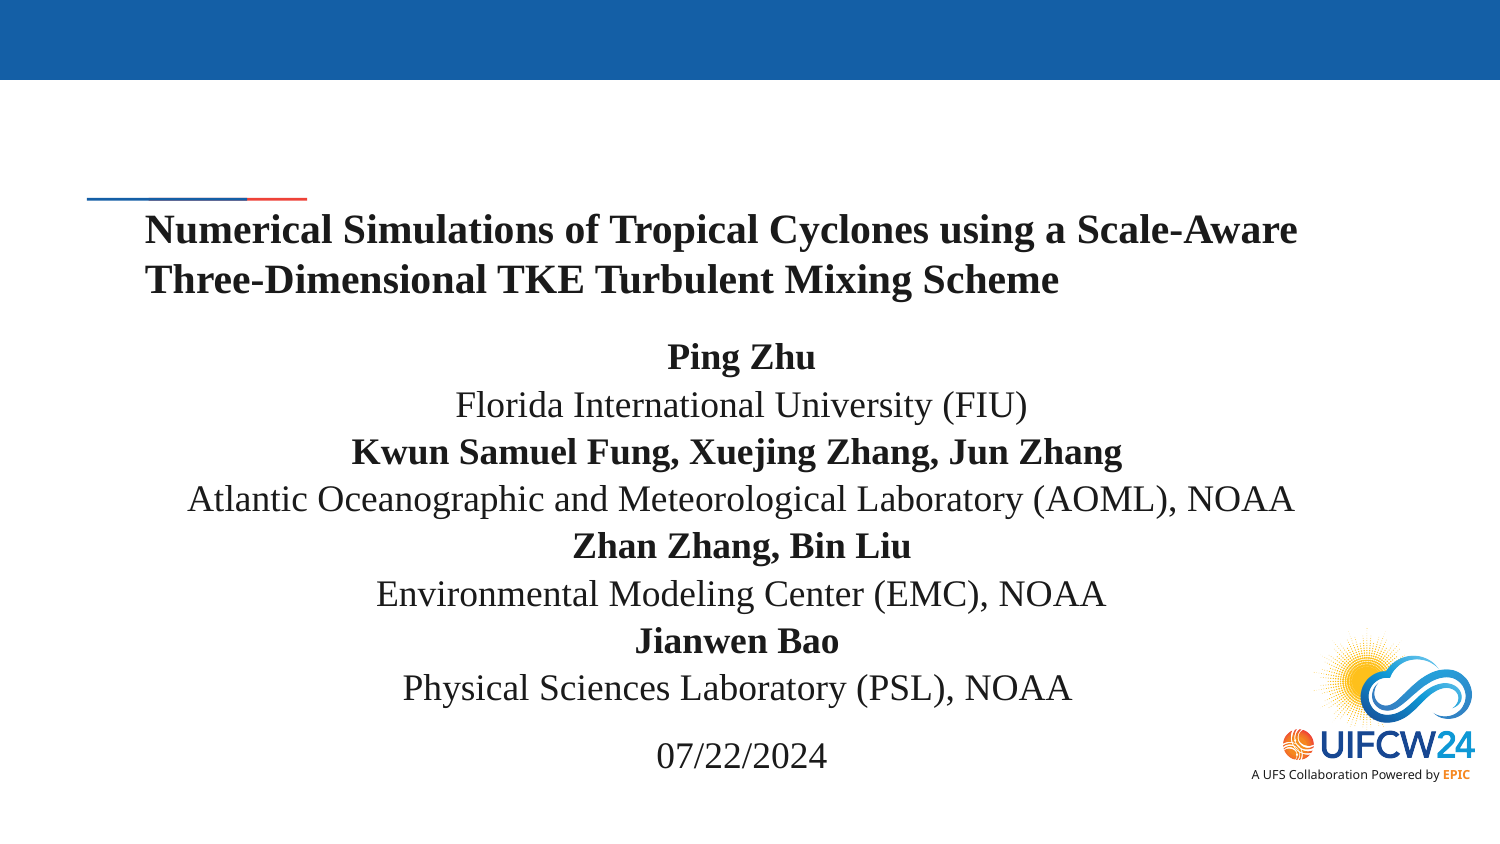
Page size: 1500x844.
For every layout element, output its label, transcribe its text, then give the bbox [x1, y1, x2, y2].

title Numerical Simulations of Tropical Cyclones using a Scale-Aware Three-Dimensional TKE Turbulent Mixing Scheme [129, 186, 1392, 328]
picture [1373, 628, 1475, 760]
list Ping Zhu Florida International University (FIU) Kwun Samuel Fung, Xuejing Zhang, Jun Zhang Atlantic Oceanographic and Meteorological Laboratory (AOML), NOAA Zhan Zhang, Bin Liu Environmental Modeling Center (EMC), NOAA Jianwen Bao Physical Sciences Laboratory (PSL), NOAA 07/22/2024 [111, 315, 1373, 802]
